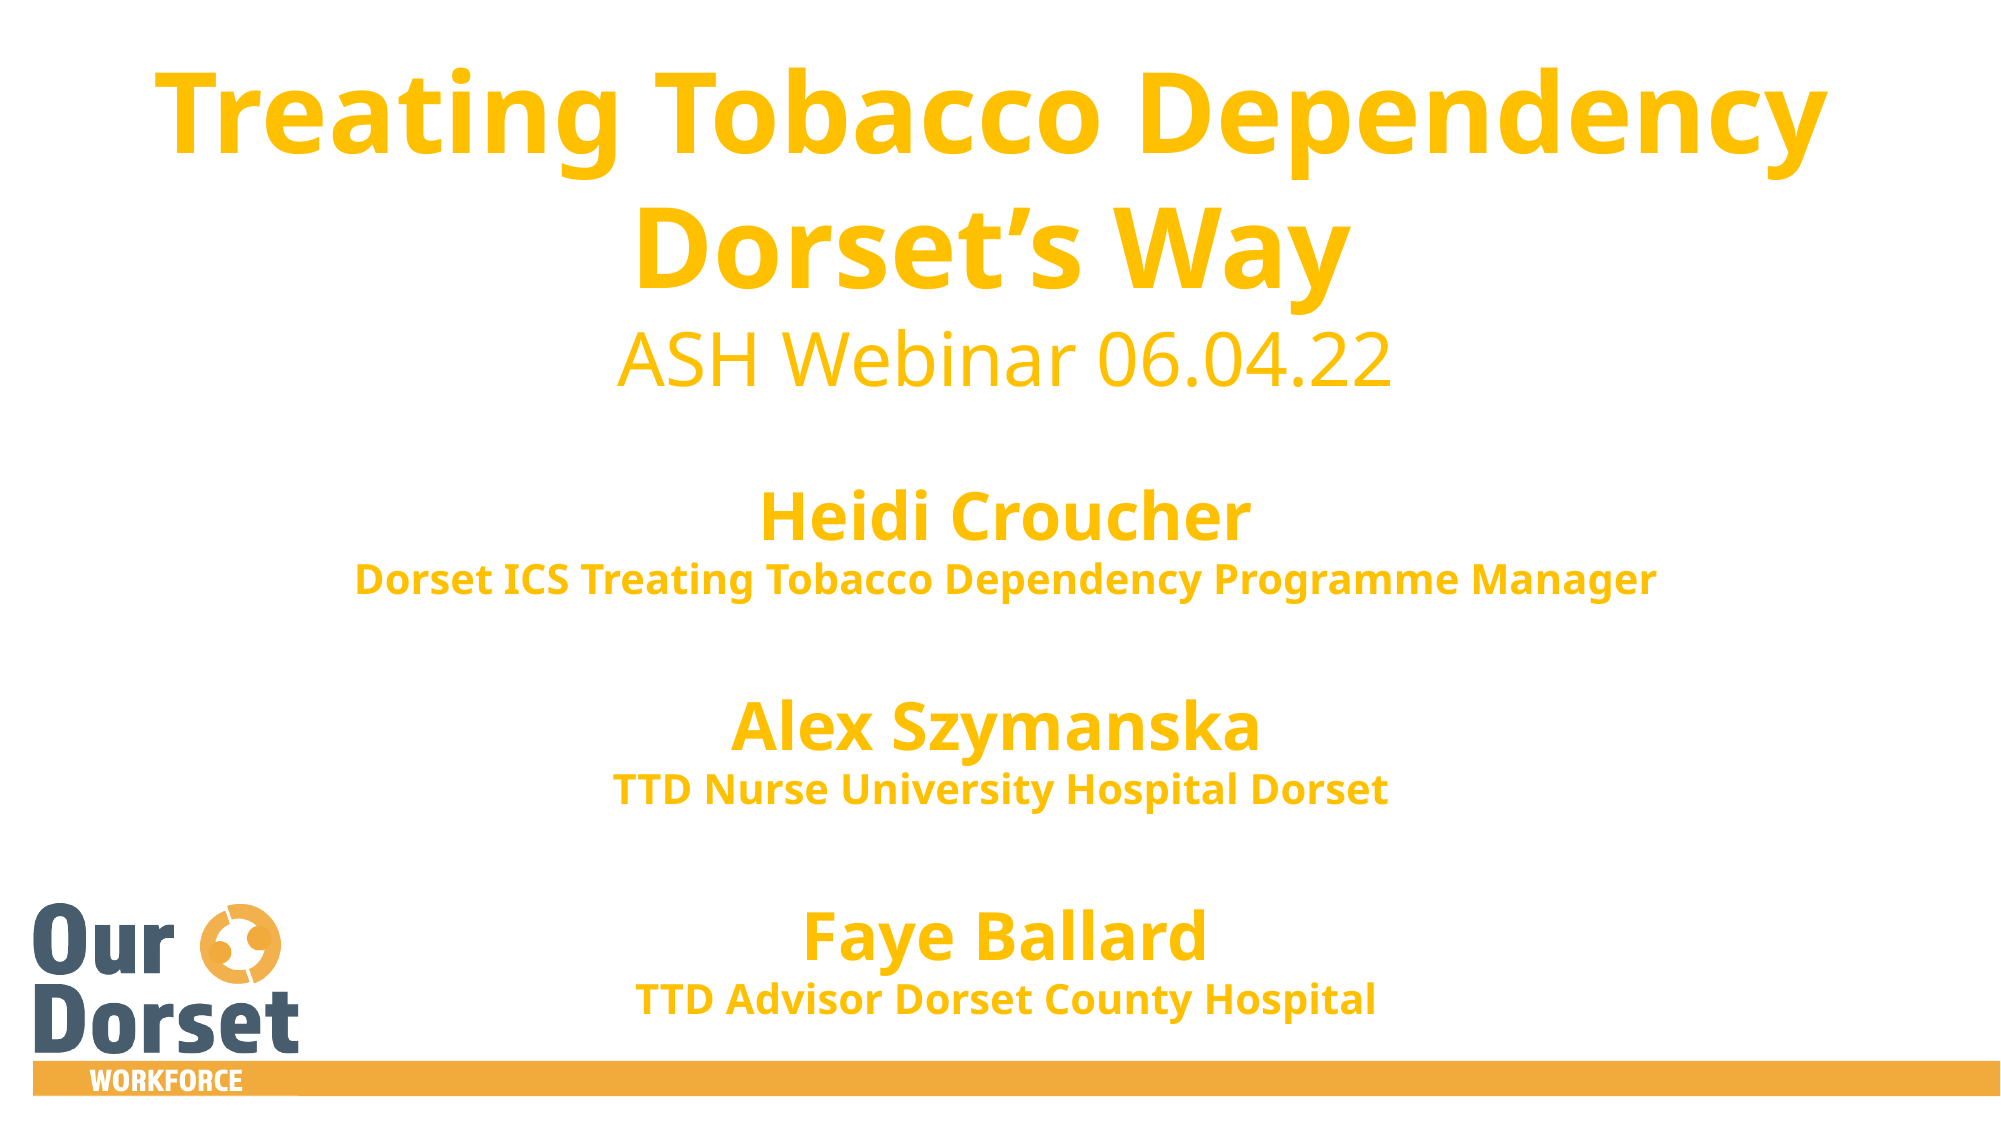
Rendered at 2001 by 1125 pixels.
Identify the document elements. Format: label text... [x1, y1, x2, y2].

text_box Heidi Croucher Dorset ICS Treating Tobacco Dependency Programme Manager Alex Szymanska TTD Nurse University Hospital Dorset Faye Ballard TTD Advisor Dorset County Hospital [194, 386, 1818, 1111]
text_box Treating Tobacco Dependency Dorset’s Way ASH Webinar 06.04.22 [65, 34, 1947, 409]
picture [33, 903, 194, 1097]
